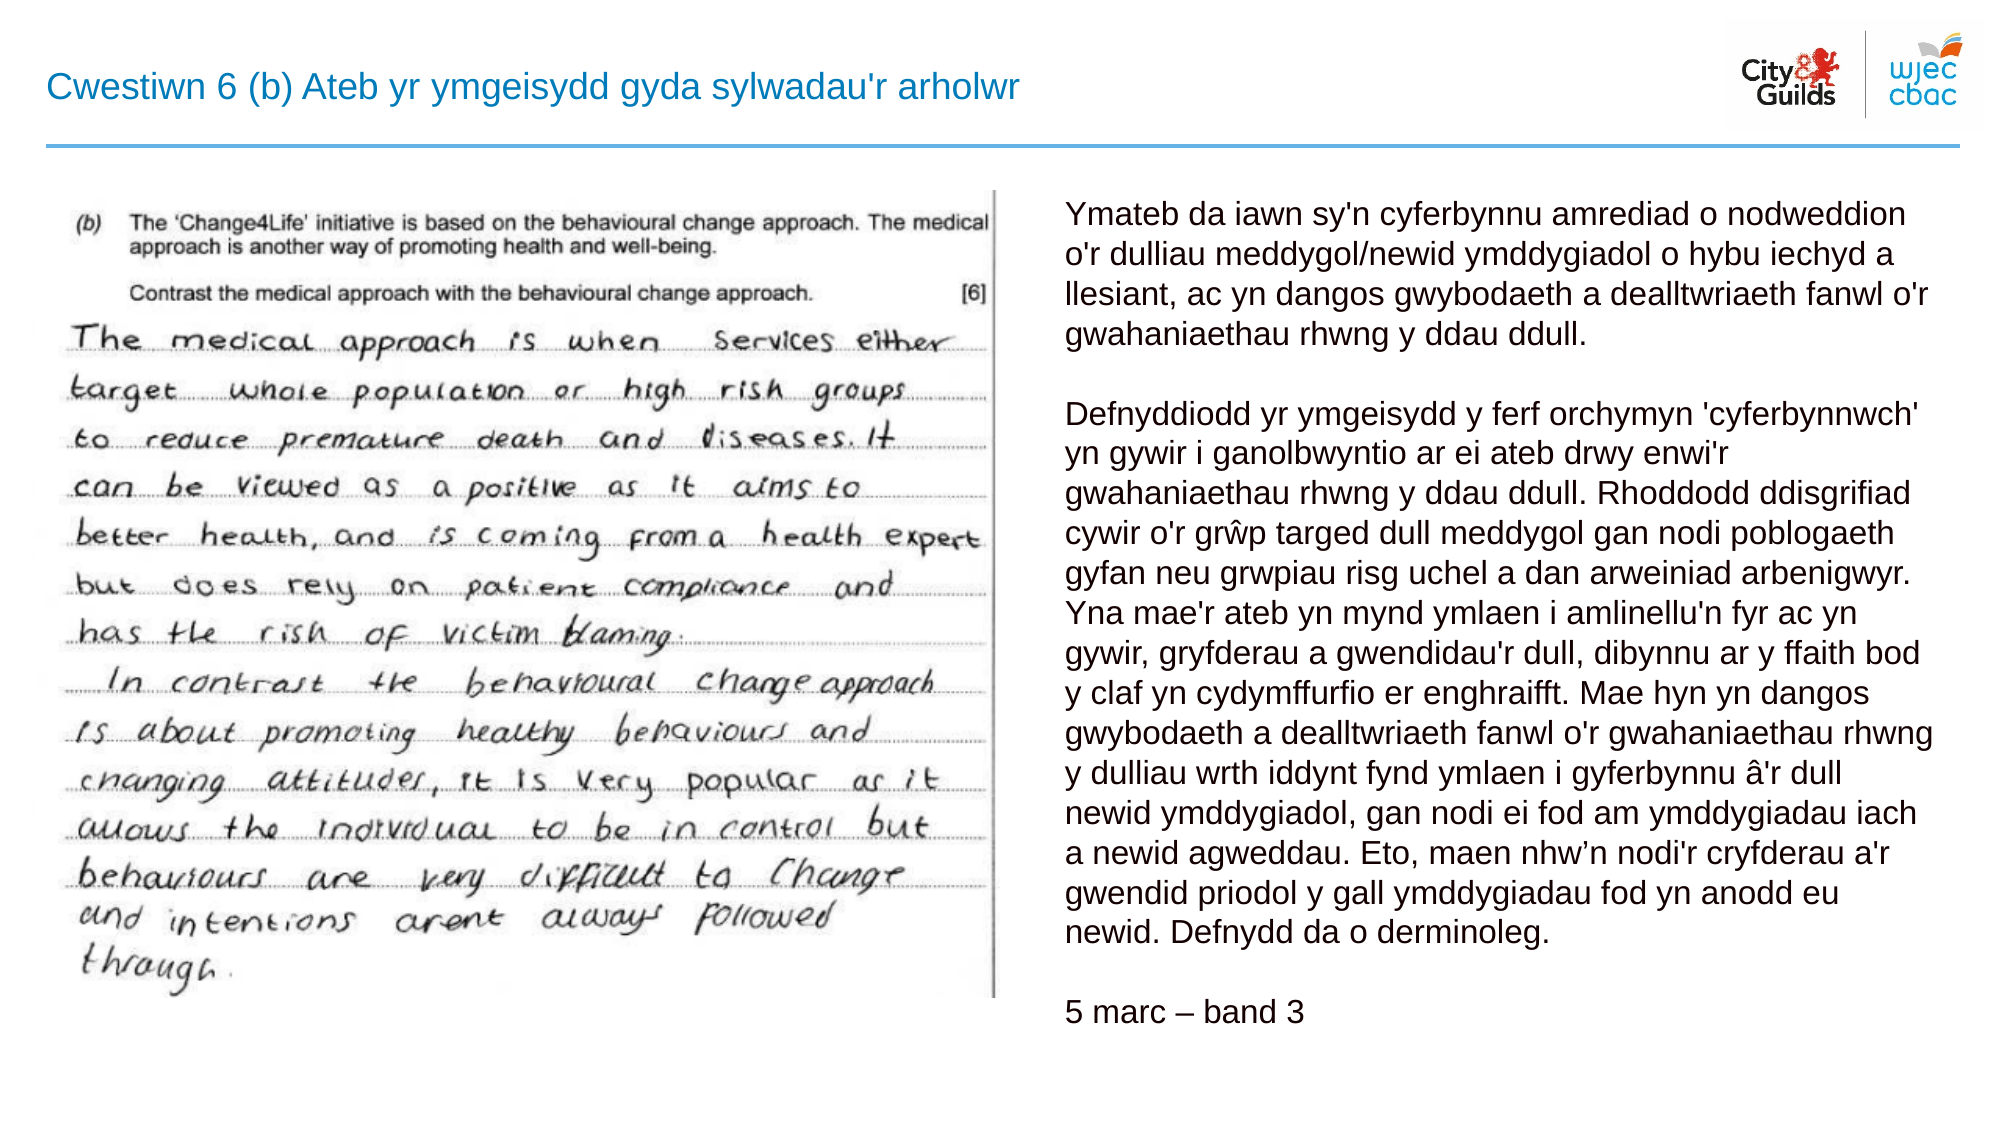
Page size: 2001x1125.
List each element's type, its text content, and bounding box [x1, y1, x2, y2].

picture [1723, 18, 1984, 131]
title Cwestiwn 6 (b) Ateb yr ymgeisydd gyda sylwadau'r arholwr [46, 34, 1724, 108]
text_box Ymateb da iawn sy'n cyferbynnu amrediad o nodweddion o'r dulliau meddygol/newid ymddygiadol o hybu iechyd a llesiant, ac yn dangos gwybodaeth a dealltwriaeth fanwl o'r gwahaniaethau rhwng y ddau ddull. Defnyddiodd yr ymgeisydd y ferf orchymyn 'cyferbynnwch' yn gywir i ganolbwyntio ar ei ateb drwy enwi'r gwahaniaethau rhwng y ddau ddull. Rhoddodd ddisgrifiad cywir o'r grŵp targed dull meddygol gan nodi poblogaeth gyfan neu grwpiau risg uchel a dan arweiniad arbenigwyr. Yna mae'r ateb yn mynd ymlaen i amlinellu'n fyr ac yn gywir, gryfderau a gwendidau'r dull, dibynnu ar y ffaith bod y claf yn cydymffurfio er enghraifft. Mae hyn yn dangos gwybodaeth a dealltwriaeth fanwl o'r gwahaniaethau rhwng y dulliau wrth iddynt fynd ymlaen i gyferbynnu â'r dull newid ymddygiadol, gan nodi ei fod am ymddygiadau iach a newid agweddau. Eto, maen nhw’n nodi'r cryfderau a'r gwendid priodol y gall ymddygiadau fod yn anodd eu newid. Defnydd da o derminoleg. 5 marc – band 3 [1050, 184, 1951, 1038]
picture [32, 190, 1000, 998]
